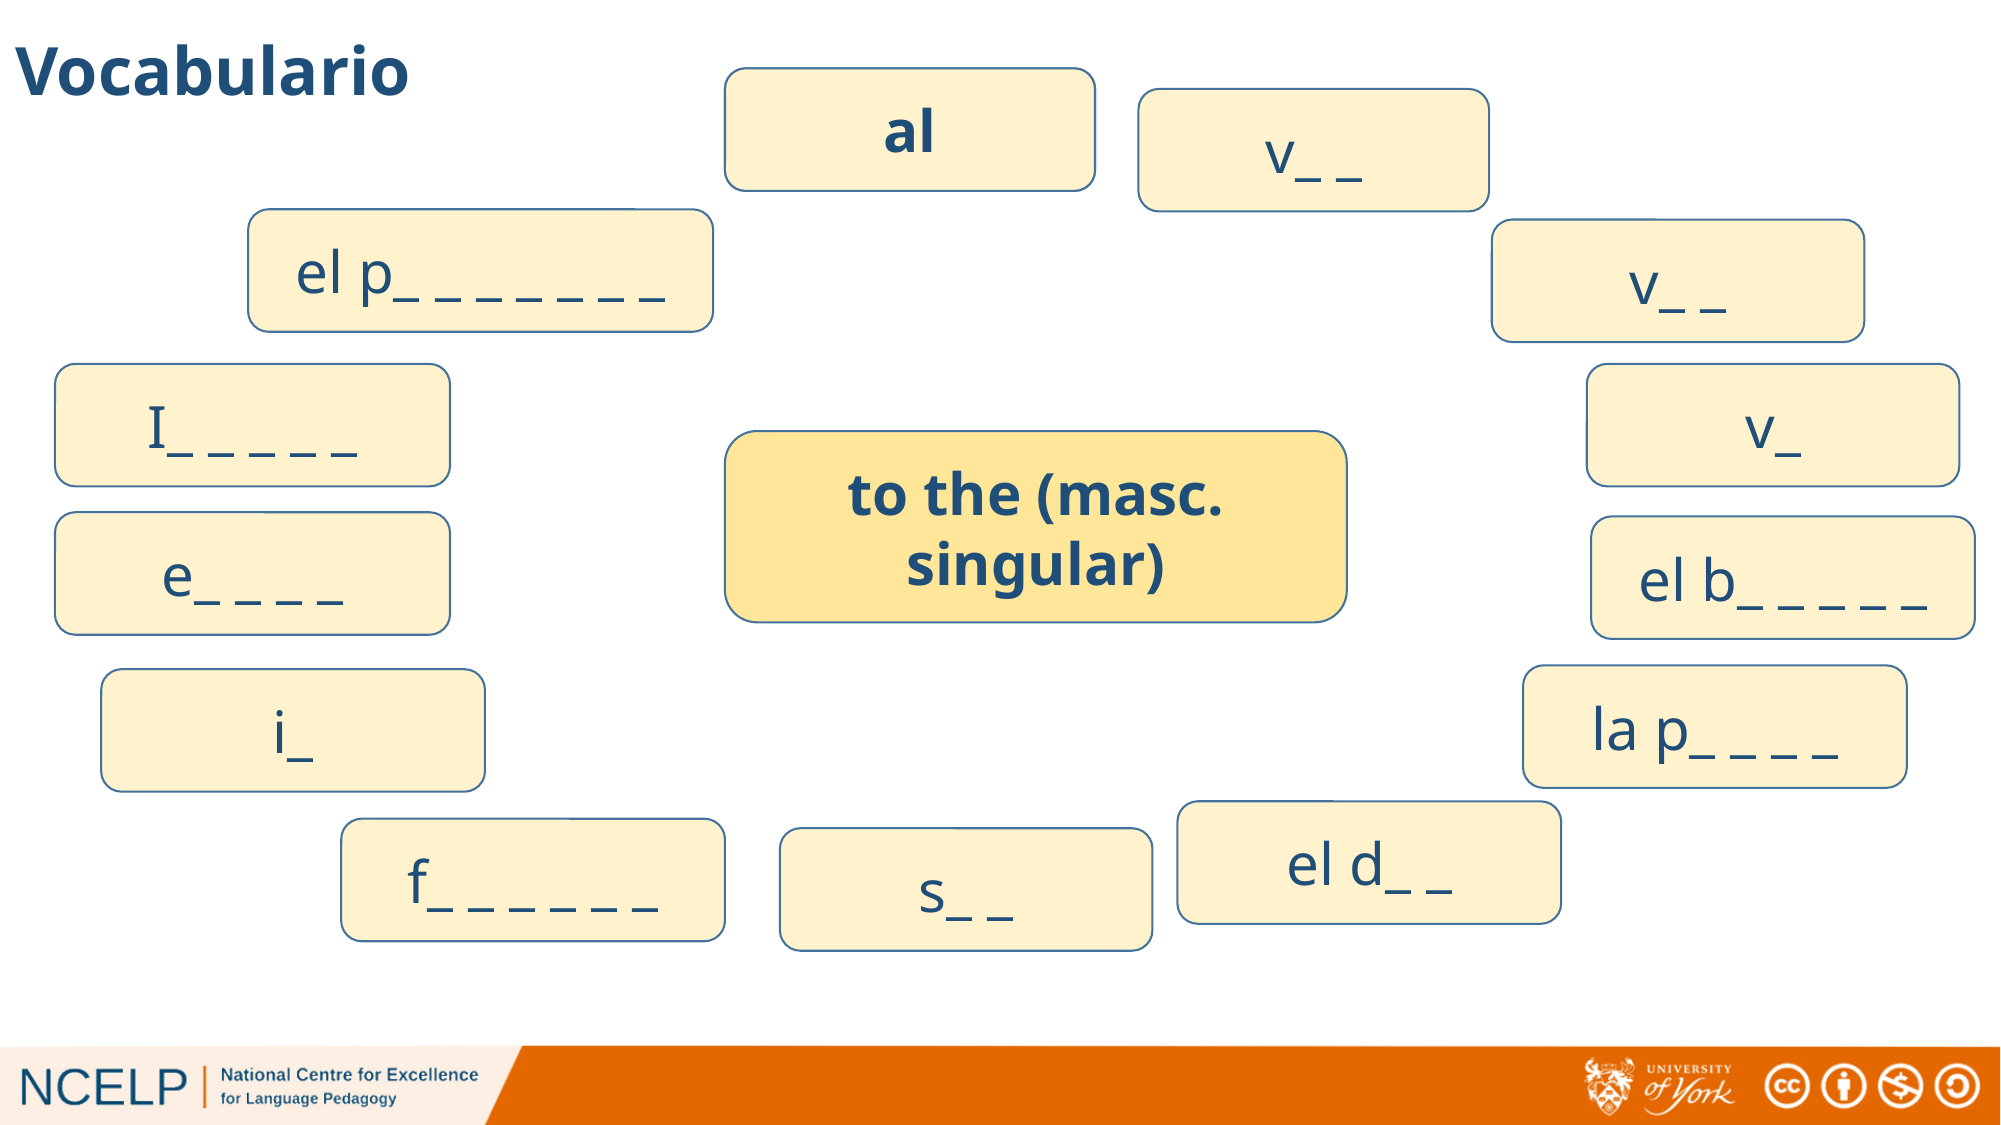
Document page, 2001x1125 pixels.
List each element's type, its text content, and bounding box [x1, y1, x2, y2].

picture [0, 0, 2001, 1125]
text_box al [723, 67, 1097, 192]
text_box la p_ _ _ _ [1521, 664, 1908, 789]
text_box v_ _ [1490, 218, 1866, 344]
text_box el p_ _ _ _ _ _ _ [247, 208, 715, 333]
text_box I_ _ _ _ _ [53, 362, 452, 488]
text_box e_ _ _ _ [53, 511, 452, 636]
text_box to the (masc. singular) [723, 430, 1348, 624]
text_box f_ _ _ _ _ _ [340, 817, 726, 943]
text_box el d_ _ [1176, 800, 1563, 925]
text_box v_ _ [1137, 87, 1491, 213]
text_box s_ _ [778, 827, 1154, 952]
text_box v_ [1585, 362, 1961, 488]
text_box el b_ _ _ _ _ [1590, 515, 1976, 640]
text_box i_ [100, 668, 486, 793]
title Vocabulario [0, 0, 591, 148]
